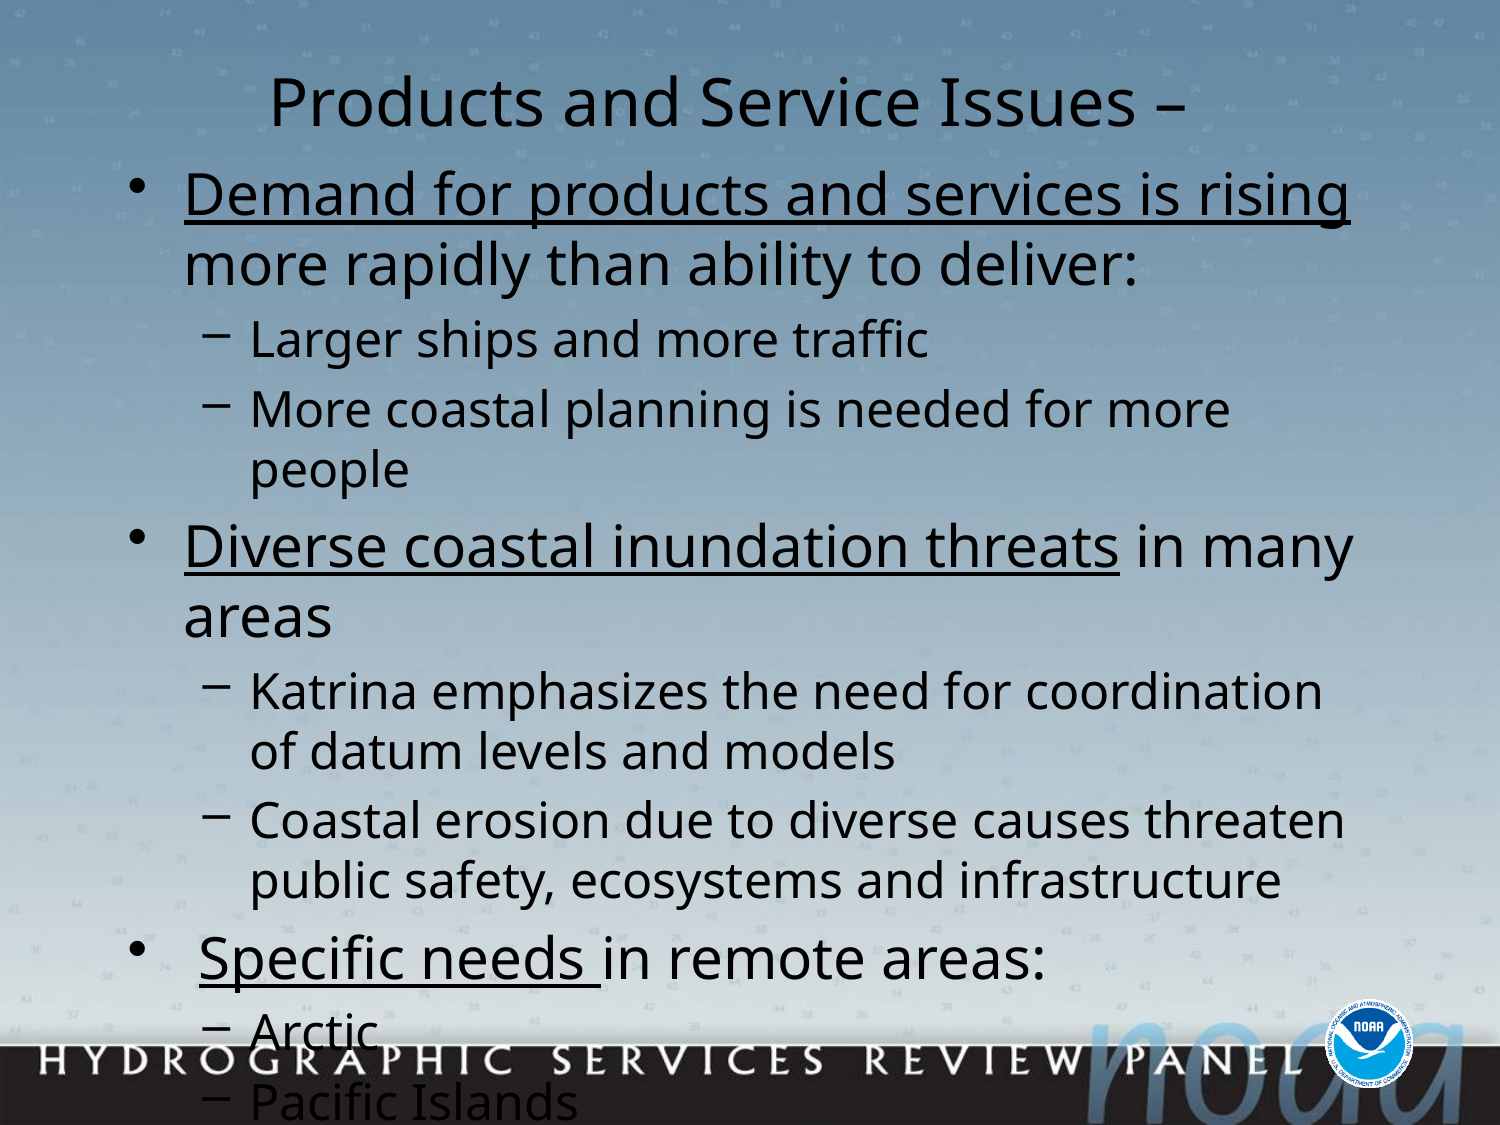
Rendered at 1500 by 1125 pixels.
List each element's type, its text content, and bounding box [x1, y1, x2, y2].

picture [0, 0, 1500, 1125]
title Products and Service Issues – [99, 37, 1376, 163]
list Demand for products and services is rising more rapidly than ability to deliver: Larger ships and more traffic More coastal planning is needed for more people Diverse coastal inundation threats in many areas Katrina emphasizes the need for coordination of datum levels and models Coastal erosion due to diverse causes threaten public safety, ecosystems and infrastructure Specific needs in remote areas: Arctic Pacific Islands [112, 149, 1388, 1001]
